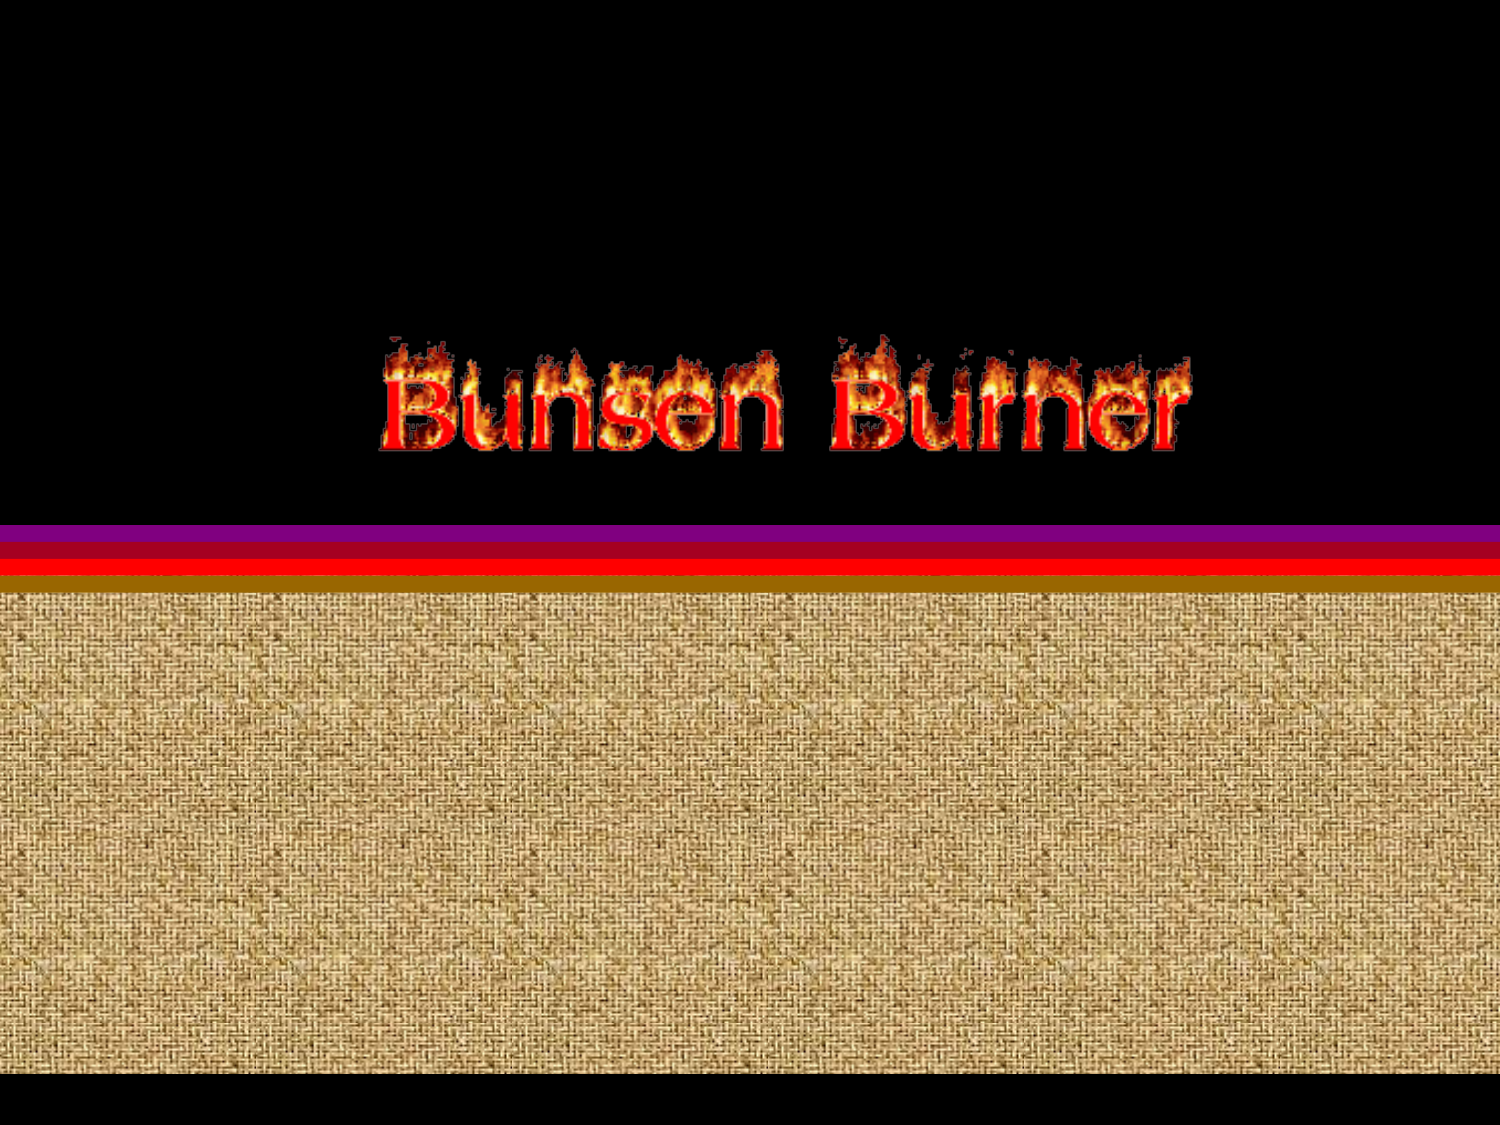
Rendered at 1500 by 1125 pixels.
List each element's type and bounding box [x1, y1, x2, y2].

picture [353, 331, 1217, 478]
picture [0, 593, 1500, 1074]
